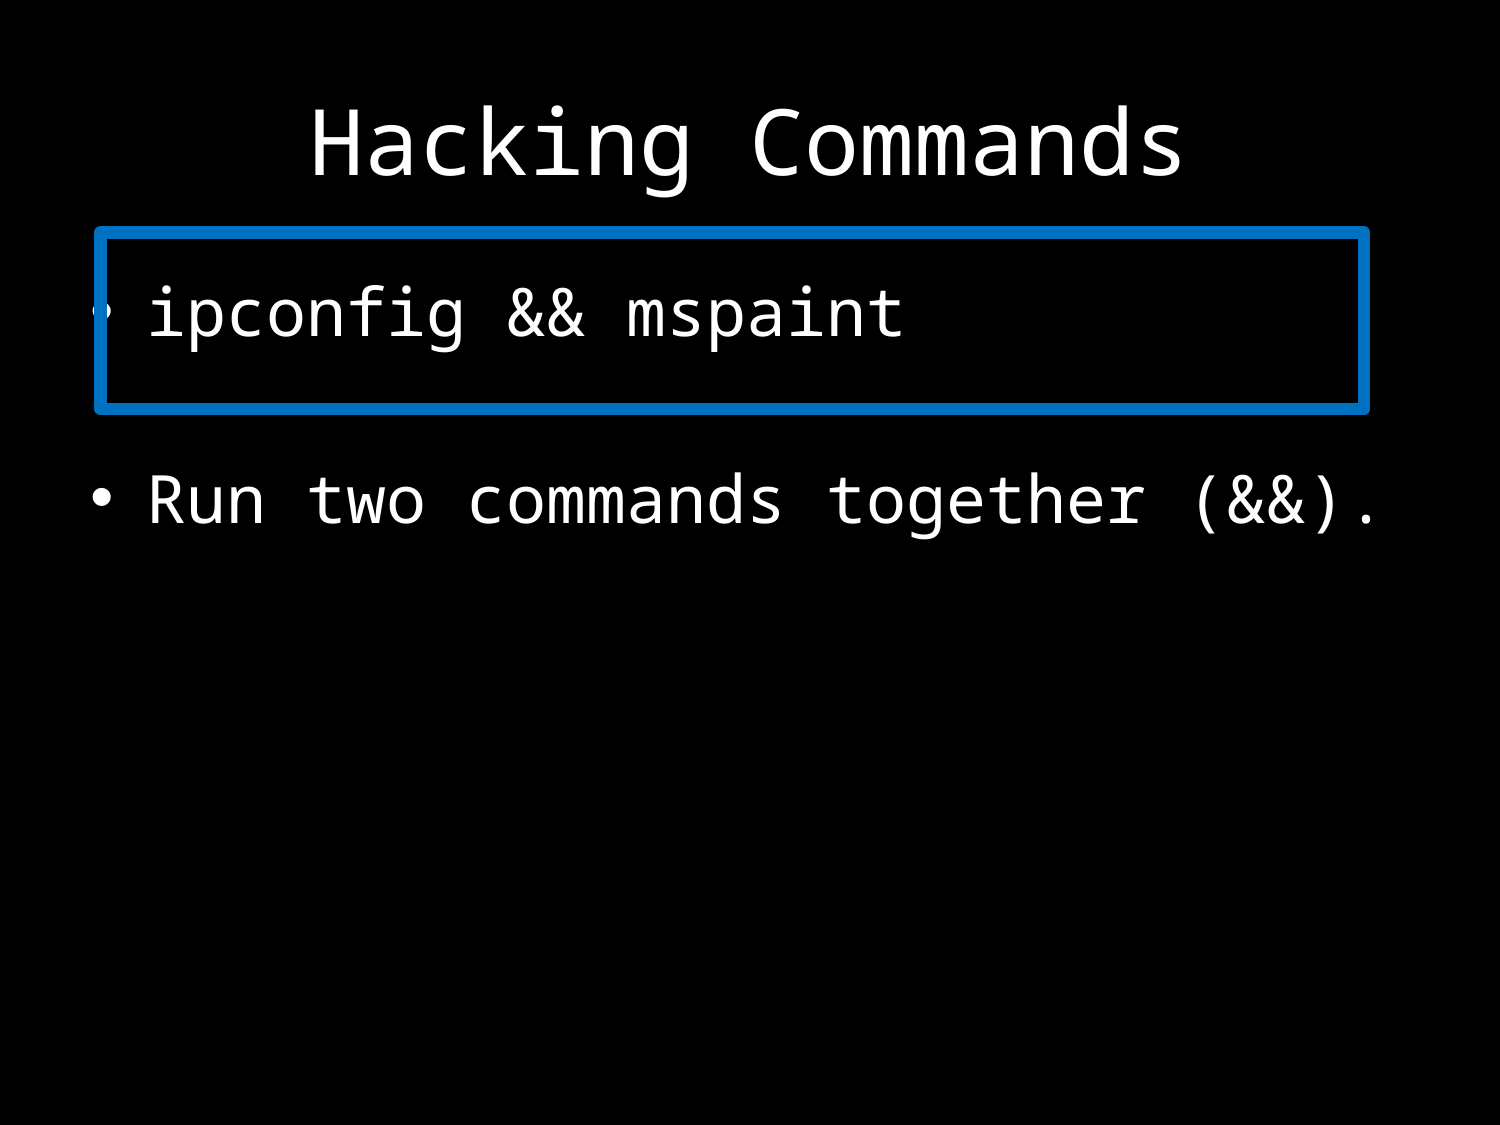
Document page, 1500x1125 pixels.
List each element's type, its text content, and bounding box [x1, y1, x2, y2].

text_box [98, 230, 1366, 411]
title Hacking Commands [75, 45, 1425, 233]
list ipconfig && mspaint Run two commands together (&&). [75, 262, 1425, 1005]
